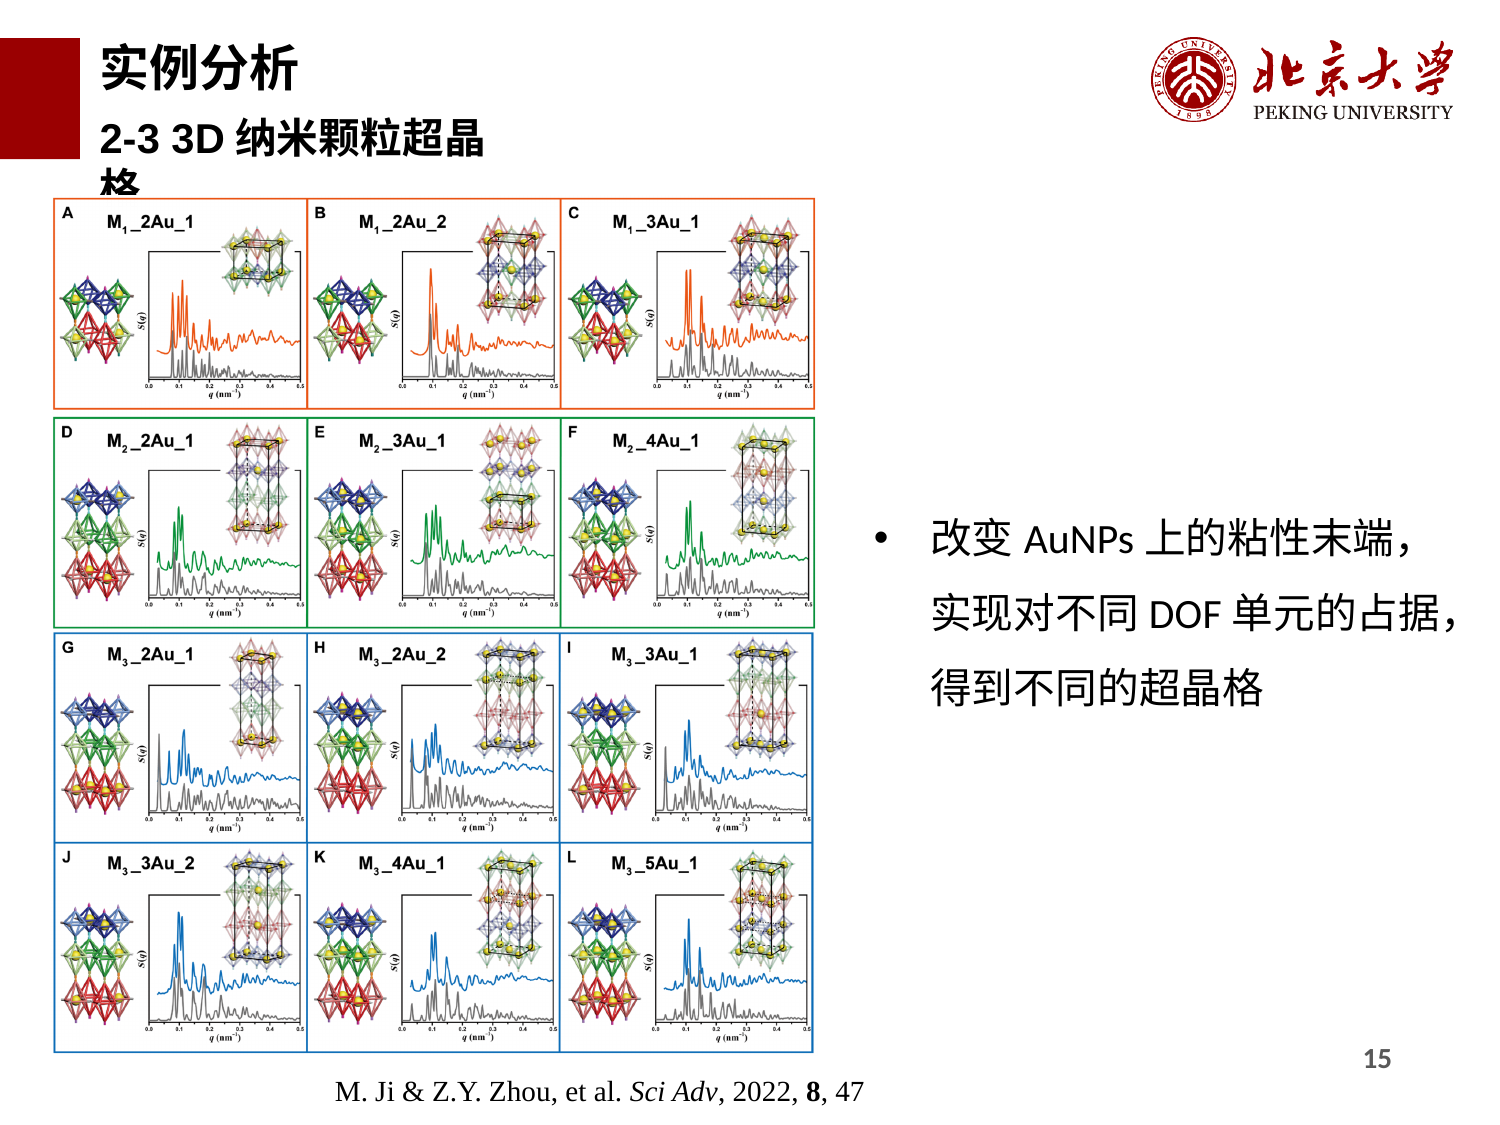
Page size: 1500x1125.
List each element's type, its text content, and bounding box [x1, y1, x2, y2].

text_box M. Ji & Z.Y. Zhou, et al. Sci Adv, 2022, 8, 47 [297, 1064, 880, 1115]
text_box [1344, 1027, 1407, 1087]
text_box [0, 29, 541, 171]
picture [50, 195, 818, 1056]
text_box 改变AuNPs上的粘性末端，实现对不同DOF单元的占据，得到不同的超晶格 [859, 479, 1487, 719]
picture [1151, 37, 1453, 123]
